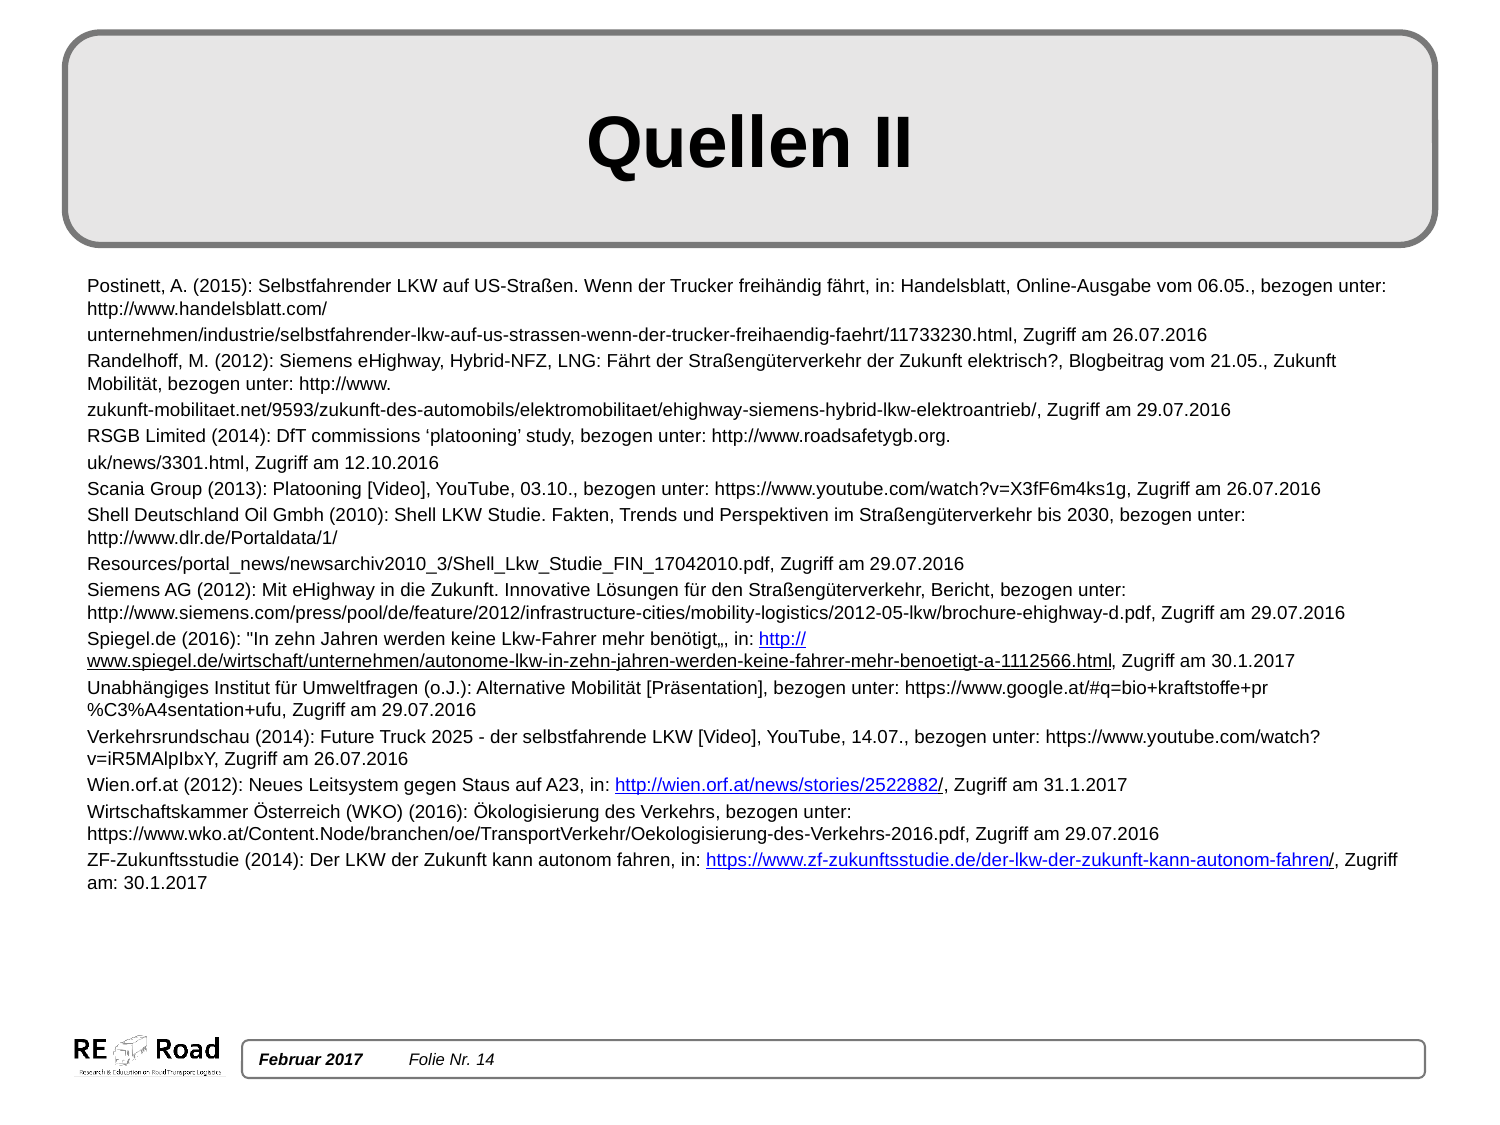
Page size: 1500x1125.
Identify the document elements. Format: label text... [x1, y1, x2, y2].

title Quellen II [88, 45, 1412, 233]
list Postinett, A. (2015): Selbstfahrender LKW auf US-Straßen. Wenn der Trucker freihändig fährt, in: Handelsblatt, Online-Ausgabe vom 06.05., bezogen unter: http://www.handelsblatt.com/ unternehmen/industrie/selbstfahrender-lkw-auf-us-strassen-wenn-der-trucker-freihaendig-faehrt/11733230.html, Zugriff am 26.07.2016 Randelhoff, M. (2012): Siemens eHighway, Hybrid-NFZ, LNG: Fährt der Straßengüterverkehr der Zukunft elektrisch?, Blogbeitrag vom 21.05., Zukunft Mobilität, bezogen unter: http://www. zukunft-mobilitaet.net/9593/zukunft-des-automobils/elektromobilitaet/ehighway-siemens-hybrid-lkw-elektroantrieb/, Zugriff am 29.07.2016 RSGB Limited (2014): DfT commissions ‘platooning’ study, bezogen unter: http://www.roadsafetygb.org. uk/news/3301.html, Zugriff am 12.10.2016 Scania Group (2013): Platooning [Video], YouTube, 03.10., bezogen unter: https://www.youtube.com/watch?v=X3fF6m4ks1g, Zugriff am 26.07.2016 Shell Deutschland Oil Gmbh (2010): Shell LKW Studie. Fakten, Trends und Perspektiven im Straßengüterverkehr bis 2030, bezogen unter: http://www.dlr.de/Portaldata/1/ Resources/portal_news/newsarchiv2010_3/Shell_Lkw_Studie_FIN_17042010.pdf, Zugriff am 29.07.2016 Siemens AG (2012): Mit eHighway in die Zukunft. Innovative Lösungen für den Straßengüterverkehr, Bericht, bezogen unter: http://www.siemens.com/press/pool/de/feature/2012/infrastructure-cities/mobility-logistics/2012-05-lkw/brochure-ehighway-d.pdf, Zugriff am 29.07.2016 Spiegel.de (2016): "In zehn Jahren werden keine Lkw-Fahrer mehr benötigt„, in: http://www.spiegel.de/wirtschaft/unternehmen/autonome-lkw-in-zehn-jahren-werden-keine-fahrer-mehr-benoetigt-a-1112566.html, Zugriff am 30.1.2017 Unabhängiges Institut für Umweltfragen (o.J.): Alternative Mobilität [Präsentation], bezogen unter: https://www.google.at/#q=bio+kraftstoffe+pr%C3%A4sentation+ufu, Zugriff am 29.07.2016 Verkehrsrundschau (2014): Future Truck 2025 - der selbstfahrende LKW [Video], YouTube, 14.07., bezogen unter: https://www.youtube.com/watch?v=iR5MAlpIbxY, Zugriff am 26.07.2016 Wien.orf.at (2012): Neues Leitsystem gegen Staus auf A23, in: http://wien.orf.at/news/stories/2522882/, Zugriff am 31.1.2017 Wirtschaftskammer Österreich (WKO) (2016): Ökologisierung des Verkehrs, bezogen unter: https://www.wko.at/Content.Node/branchen/oe/TransportVerkehr/Oekologisierung-des-Verkehrs-2016.pdf, Zugriff am 29.07.2016 ZF-Zukunftsstudie (2014): Der LKW der Zukunft kann autonom fahren, in: https://www.zf-zukunftsstudie.de/der-lkw-der-zukunft-kann-autonom-fahren/, Zugriff am: 30.1.2017 [72, 266, 1423, 1009]
